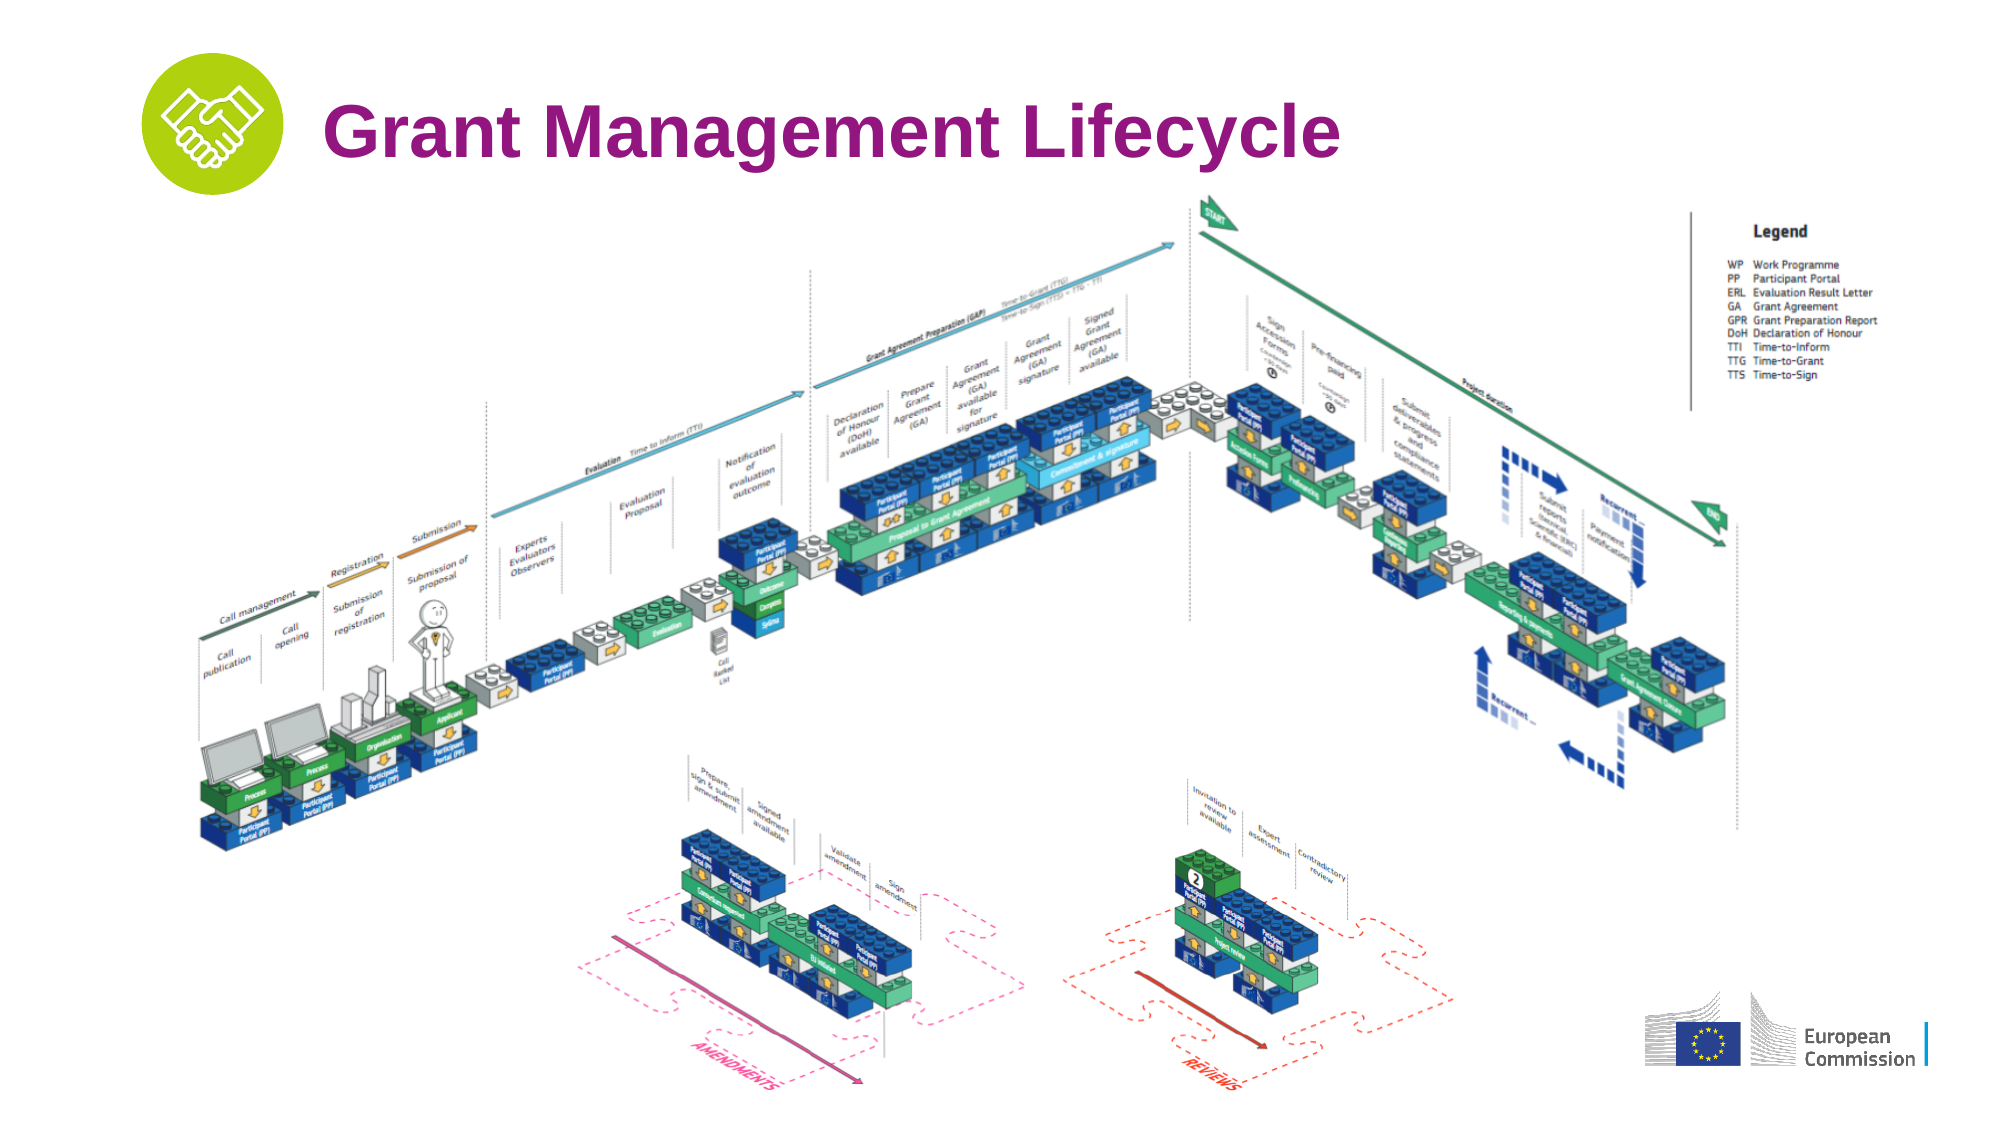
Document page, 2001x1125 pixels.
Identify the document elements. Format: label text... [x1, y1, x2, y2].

picture [1645, 991, 1928, 1066]
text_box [141, 53, 284, 195]
text_box Grant Management Lifecycle [307, 80, 1895, 174]
picture [193, 167, 1903, 1094]
